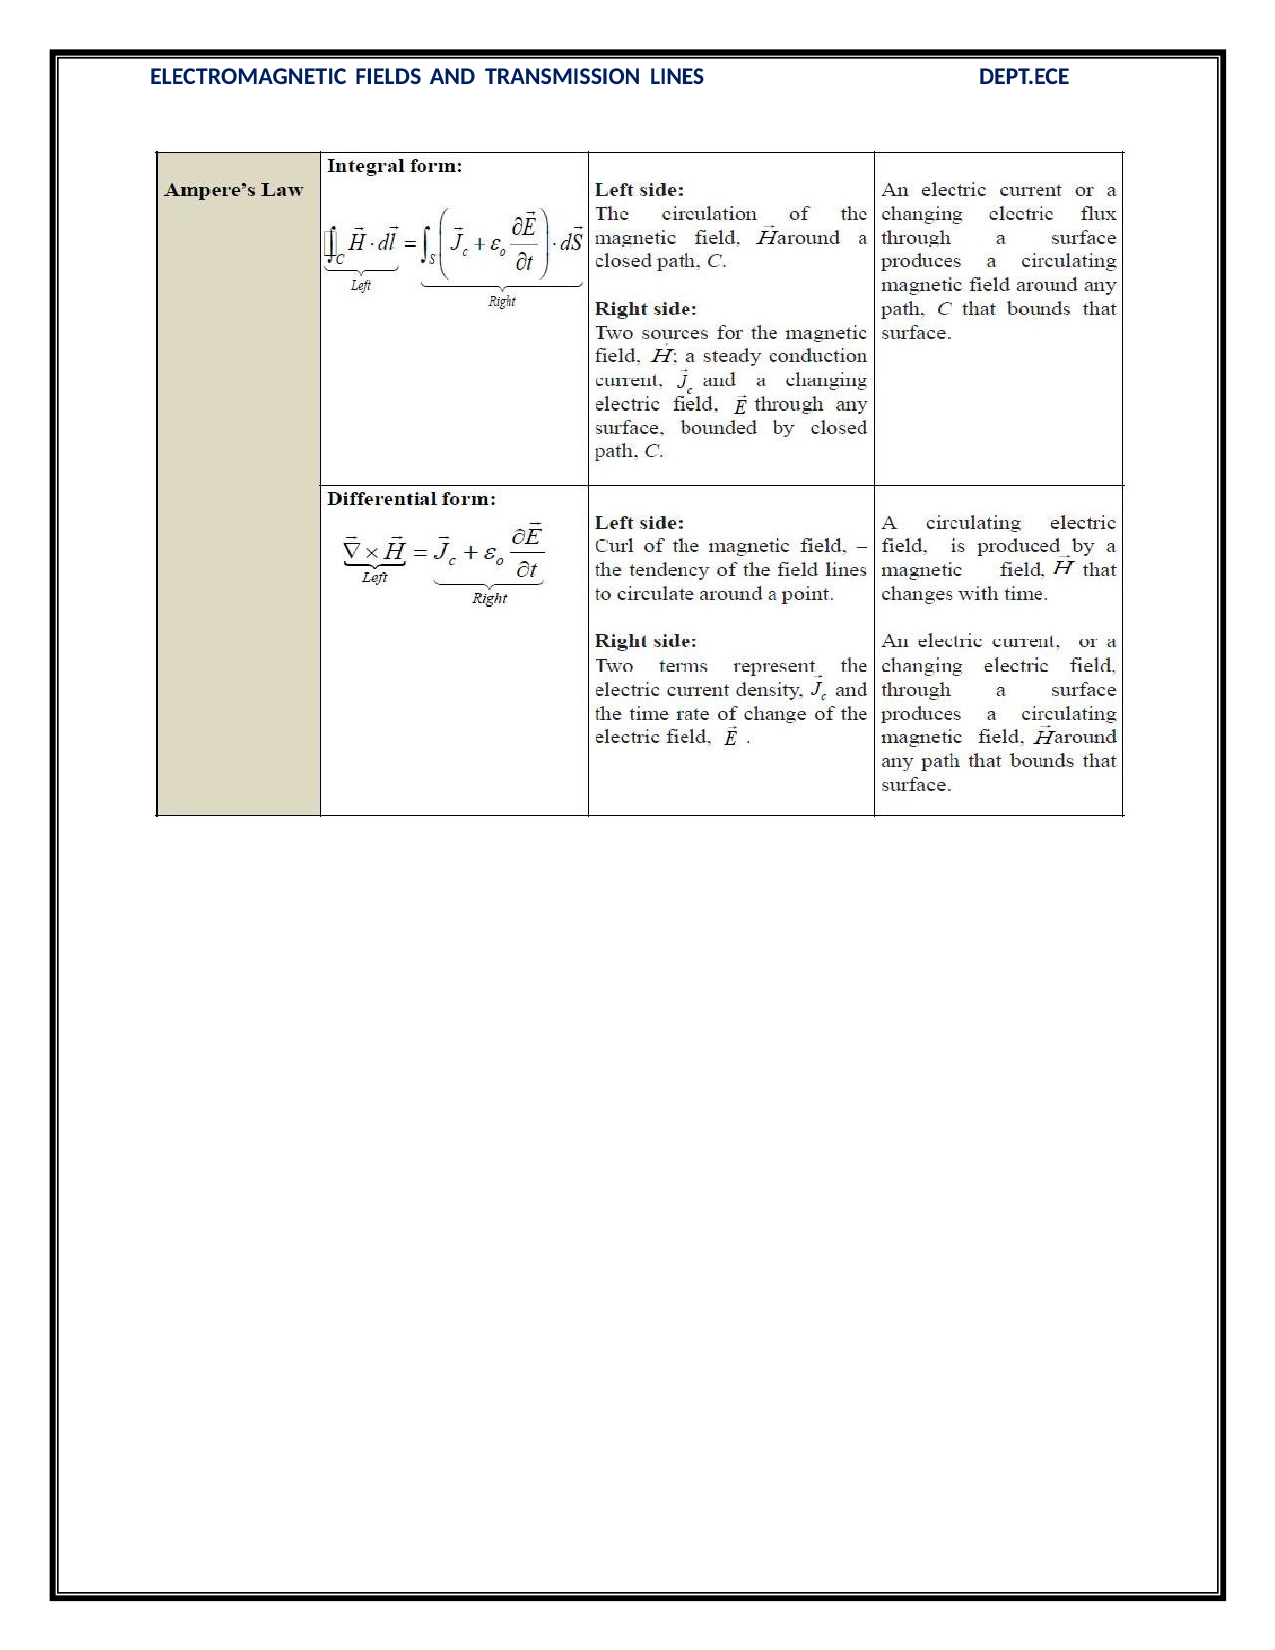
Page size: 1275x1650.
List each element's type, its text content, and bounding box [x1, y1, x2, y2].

picture [152, 149, 1129, 817]
footer NSU, JAMSHEDPUR [433, 1534, 842, 1617]
text_box DEPT.ECE [977, 59, 1079, 90]
text_box [49, 49, 1227, 1602]
text_box ELECTROMAGNETIC FIELDS AND TRANSMISSION LINES [147, 59, 715, 90]
